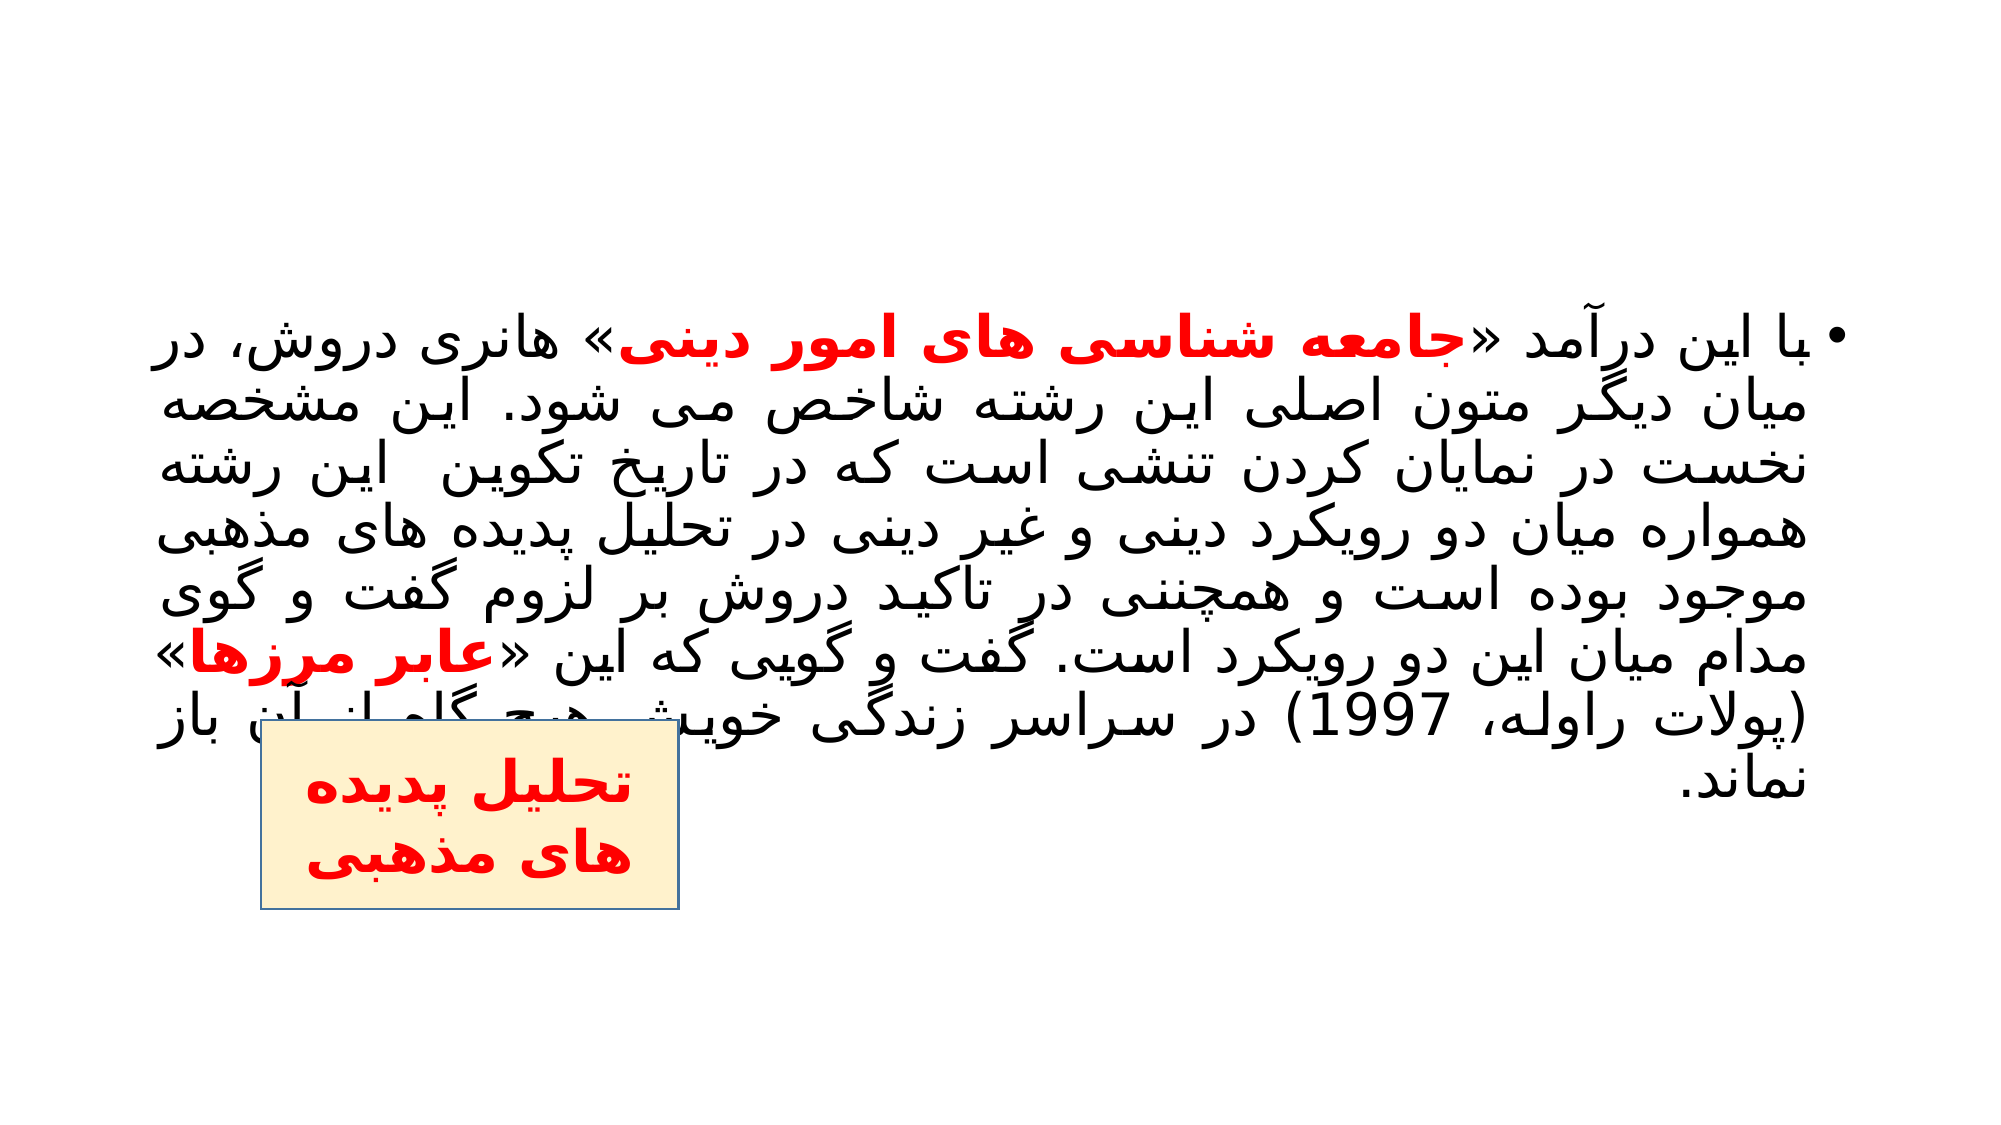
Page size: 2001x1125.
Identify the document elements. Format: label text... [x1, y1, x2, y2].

text_box تحلیل پدیده های مذهبی [260, 719, 680, 910]
list با این درآمد «جامعه شناسی های امور دینی» هانری دروش، در میان دیگر متون اصلی این رشته شاخص می شود. این مشخصه نخست در نمایان کردن تنشی است که در تاریخ تکوین این رشته همواره میان دو رویکرد دینی و غیر دینی در تحلیل پدیده های مذهبی موجود بوده است و همچننی در تاکید دروش بر لزوم گفت و گوی مدام میان این دو رویکرد است. گفت و گویی که این «عابر مرزها» (پولات راوله، 1997) در سراسر زندگی خویش هیچ گاه از آن باز نماند. [137, 299, 1863, 1014]
